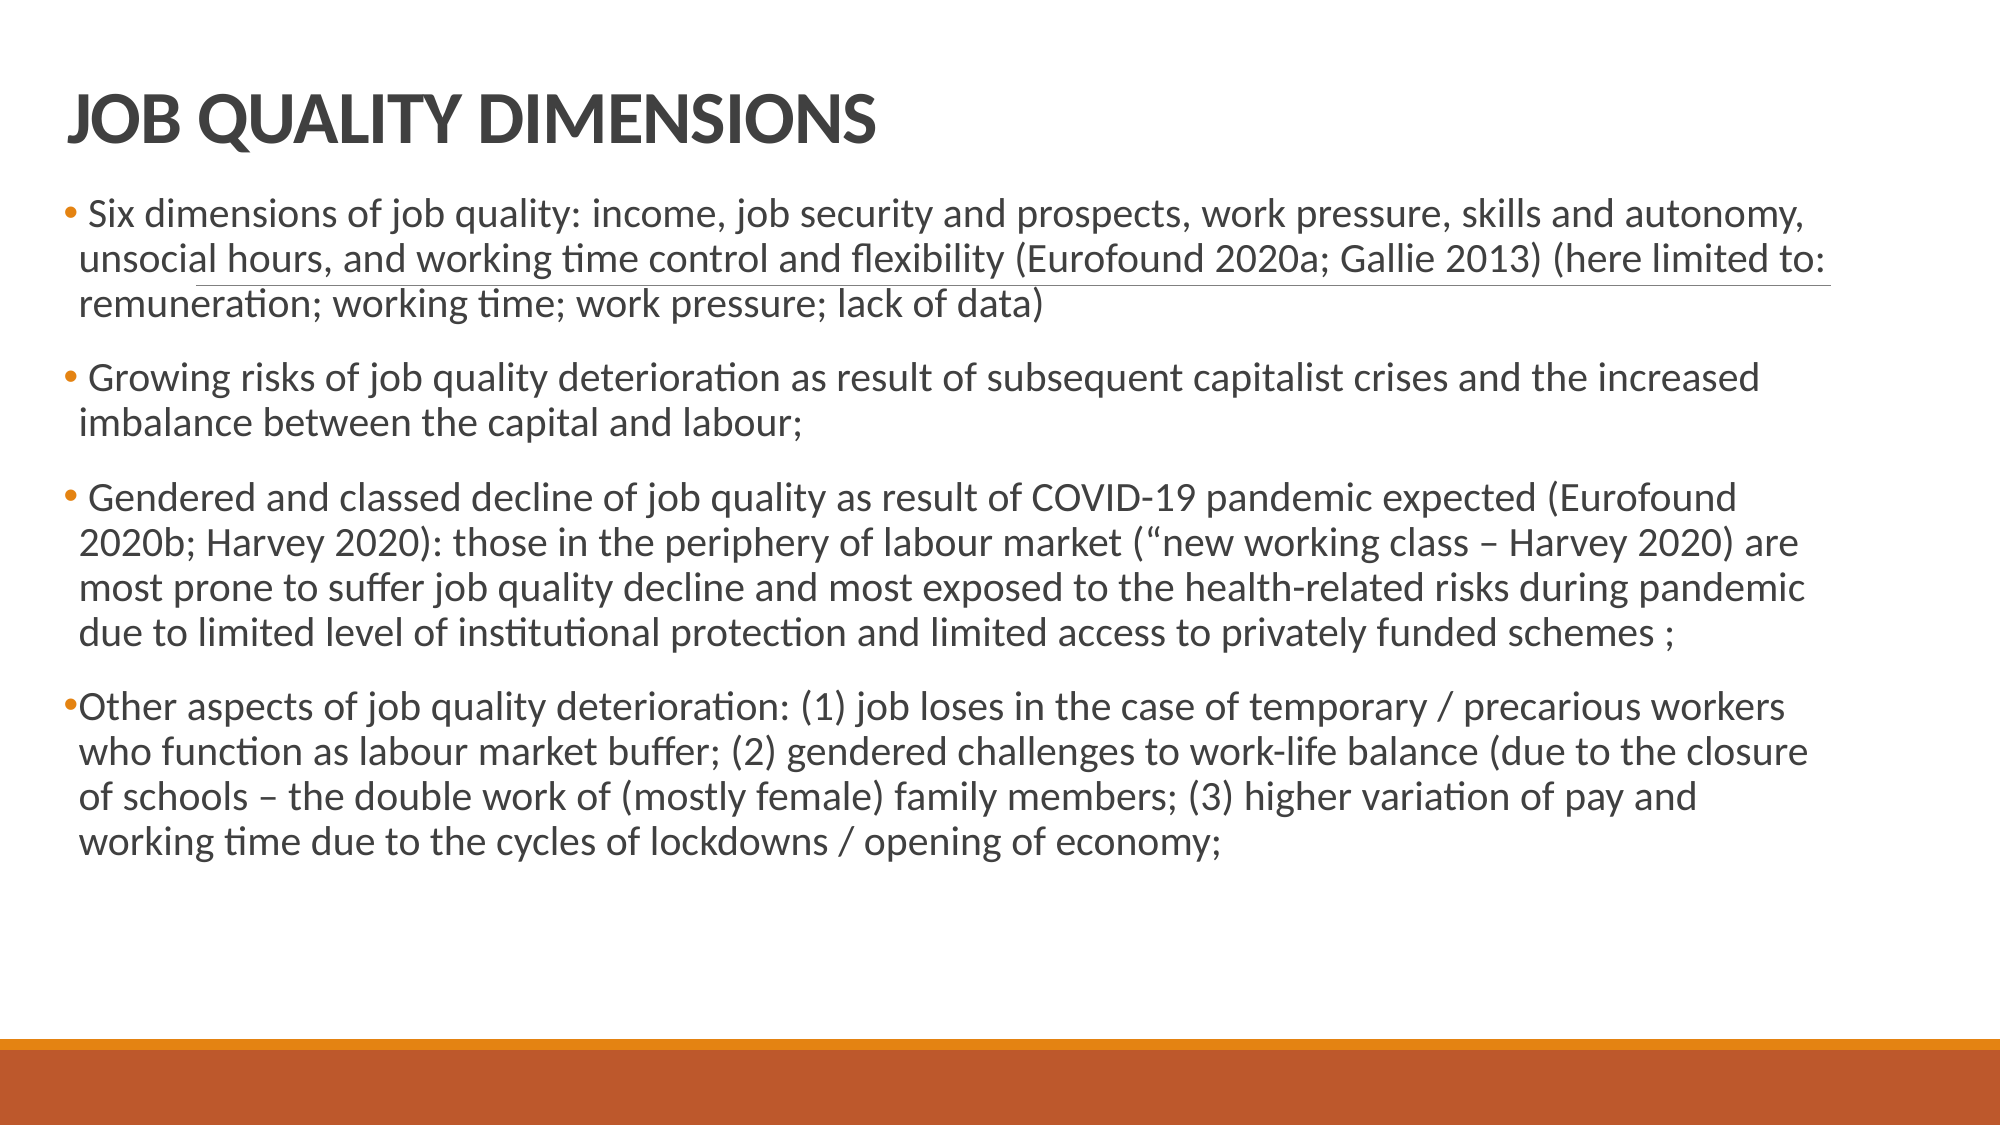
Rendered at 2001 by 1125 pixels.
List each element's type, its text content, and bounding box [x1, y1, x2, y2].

list Six dimensions of job quality: income, job security and prospects, work pressure, skills and autonomy, unsocial hours, and working time control and flexibility (Eurofound 2020a; Gallie 2013) (here limited to: remuneration; working time; work pressure; lack of data) Growing risks of job quality deterioration as result of subsequent capitalist crises and the increased imbalance between the capital and labour; Gendered and classed decline of job quality as result of COVID-19 pandemic expected (Eurofound 2020b; Harvey 2020): those in the periphery of labour market (“new working class – Harvey 2020) are most prone to suffer job quality decline and most exposed to the health-related risks during pandemic due to limited level of institutional protection and limited access to privately funded schemes ; Other aspects of job quality deterioration: (1) job loses in the case of temporary / precarious workers who function as labour market buffer; (2) gendered challenges to work-life balance (due to the closure of schools – the double work of (mostly female) family members; (3) higher variation of pay and working time due to the cycles of lockdowns / opening of economy; [63, 184, 1830, 963]
title JOB QUALITY DIMENSIONS [52, 19, 1703, 167]
